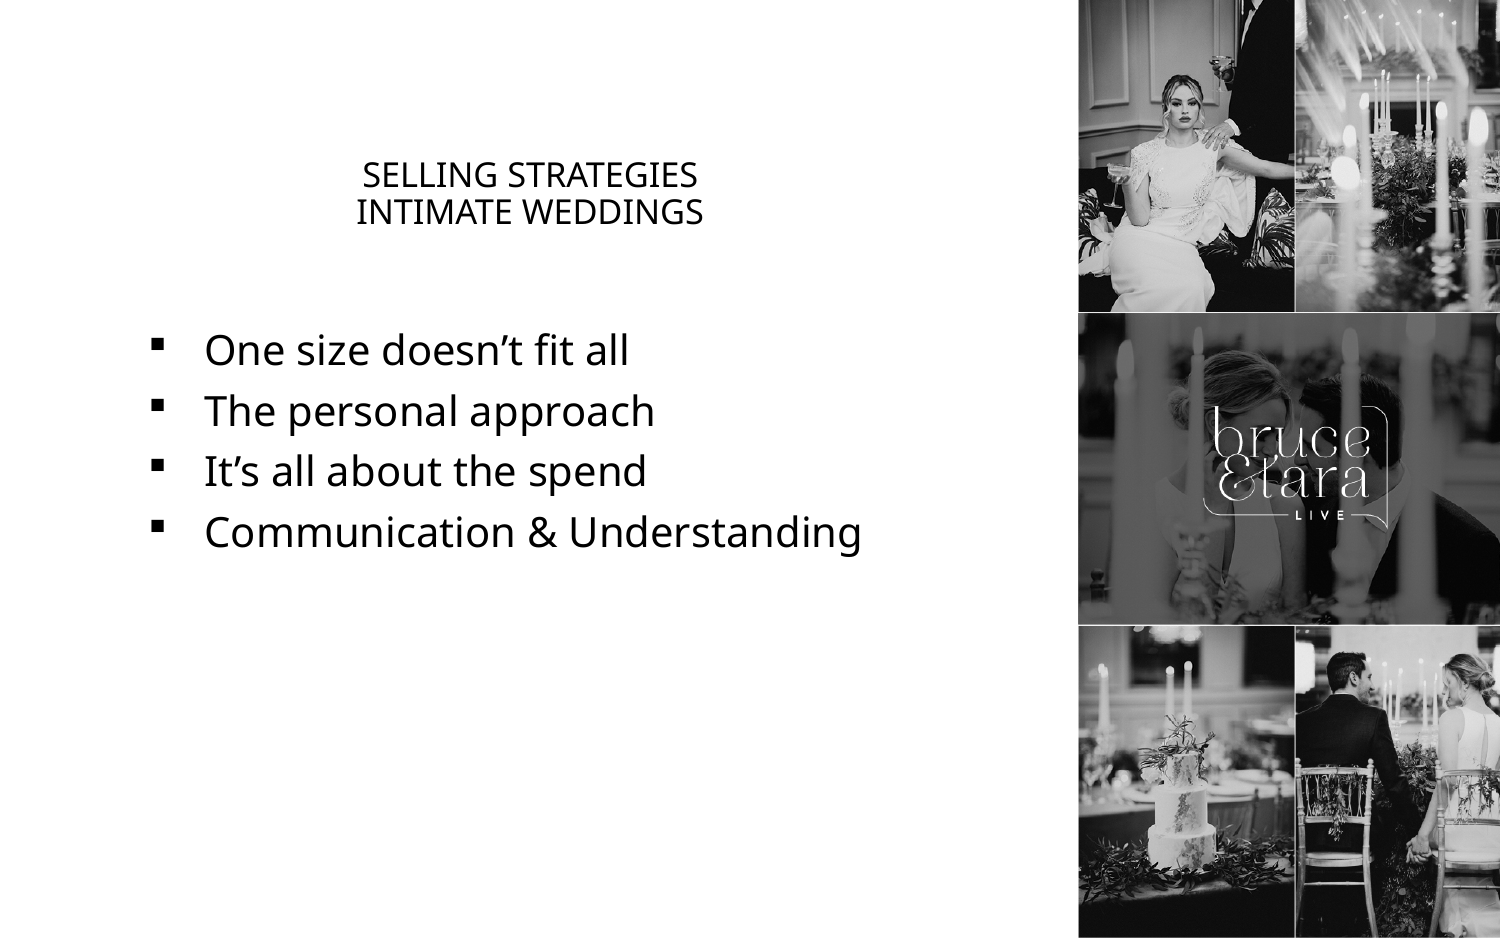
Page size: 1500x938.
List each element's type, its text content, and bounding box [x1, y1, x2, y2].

title Selling Strategies Intimate Weddings [189, 36, 872, 240]
subtitle One size doesn’t fit all The personal approach It’s all about the spend Communication & Understanding [133, 321, 996, 887]
picture [1078, 0, 1500, 938]
